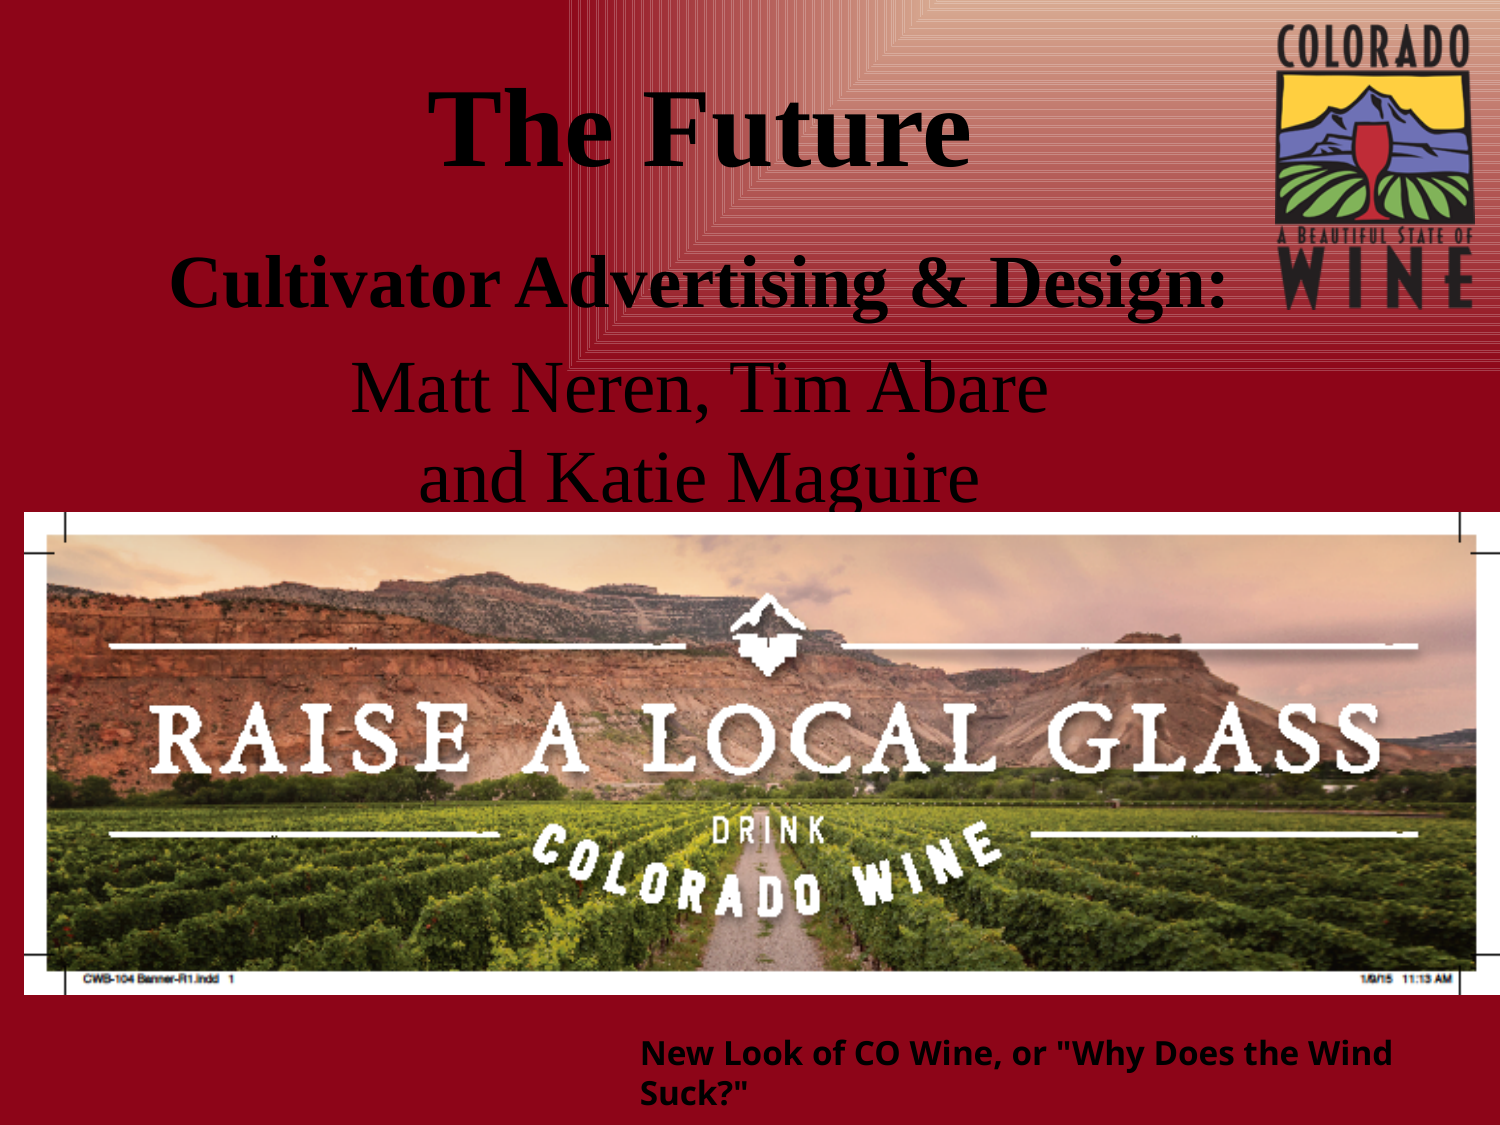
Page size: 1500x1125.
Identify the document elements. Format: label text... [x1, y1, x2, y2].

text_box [24, 512, 1500, 995]
list Cultivator Advertising & Design: Matt Neren, Tim Abare and Katie Maguire [87, 224, 1313, 510]
picture [1276, 24, 1475, 310]
footer New Look of CO Wine, or "Why Does the Wind Suck?" [624, 1024, 1476, 1088]
title The Future [124, 2, 1276, 224]
